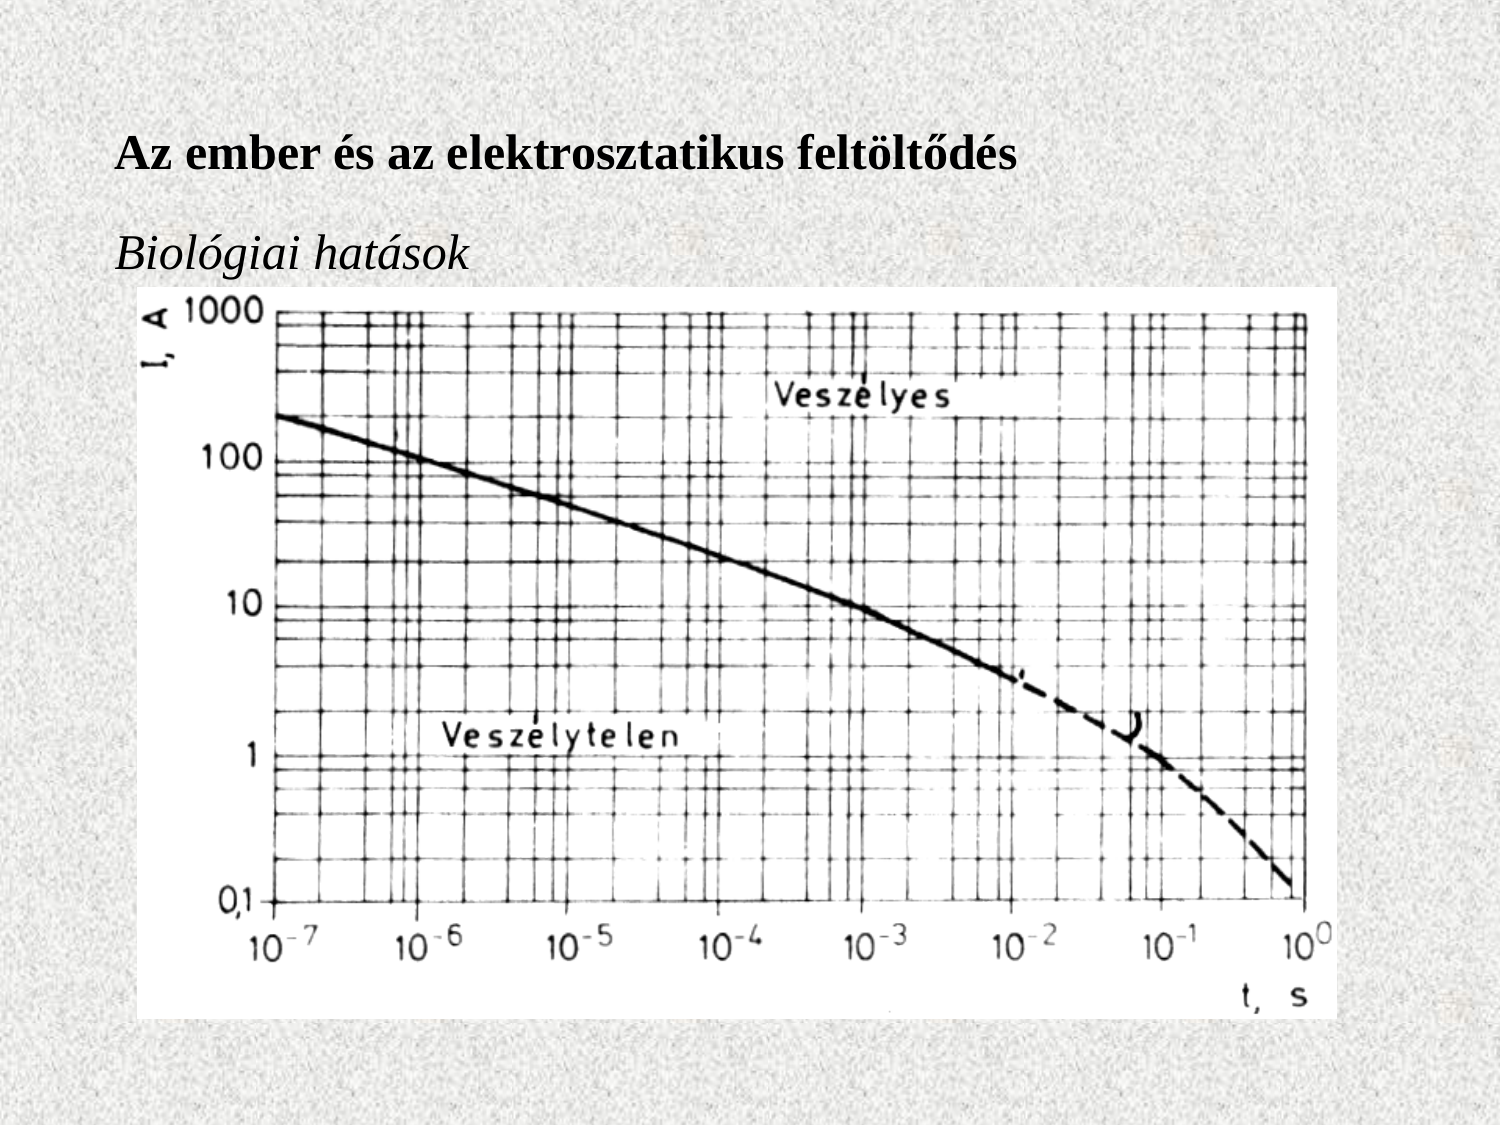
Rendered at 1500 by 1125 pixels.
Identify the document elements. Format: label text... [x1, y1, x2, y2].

picture [0, 0, 1500, 1125]
text_box Biológiai hatások [99, 212, 1375, 288]
text_box Az ember és az elektrosztatikus feltöltődés [99, 112, 1325, 188]
